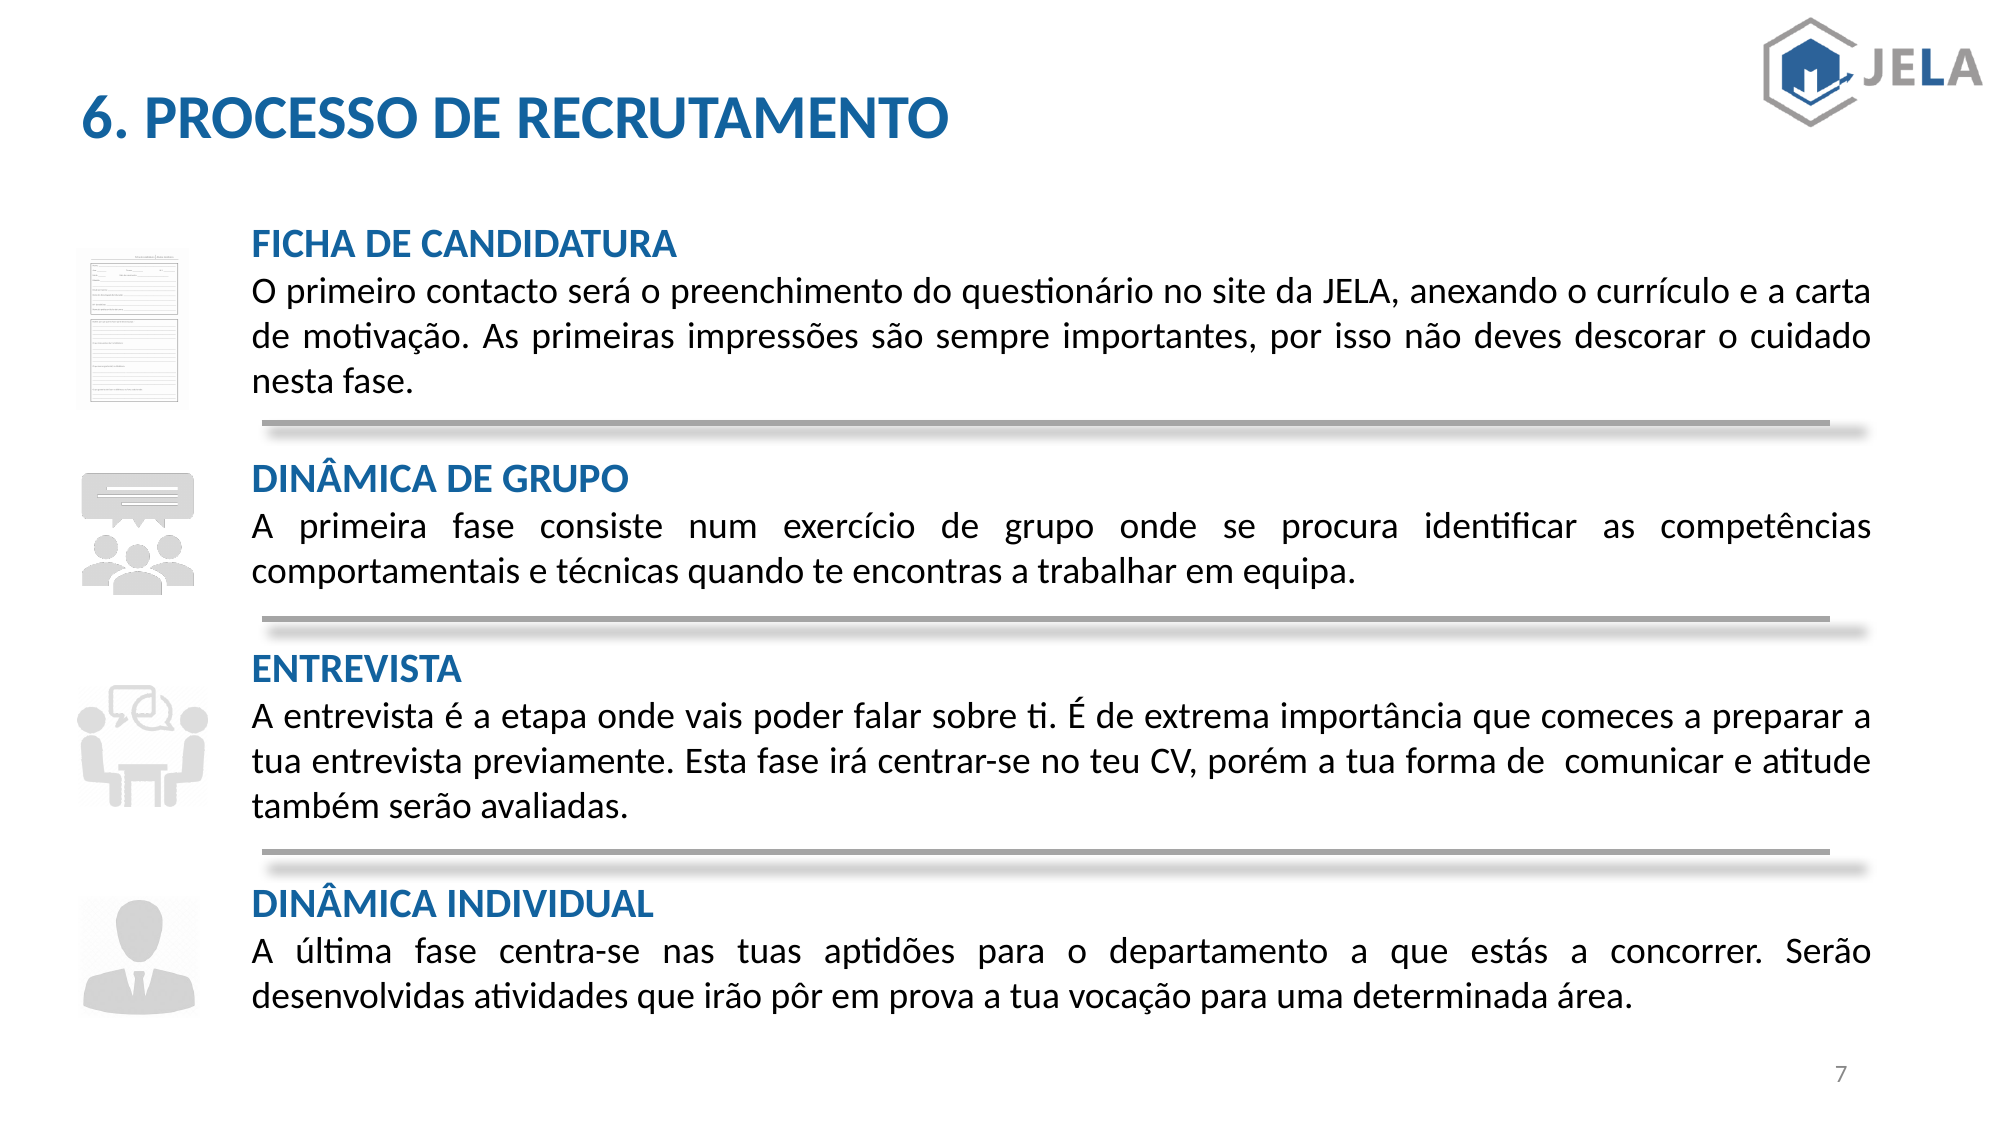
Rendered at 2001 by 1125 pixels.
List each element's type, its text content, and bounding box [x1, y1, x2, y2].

picture [63, 460, 210, 607]
picture [1761, 15, 1985, 130]
picture [76, 248, 189, 410]
picture [78, 895, 201, 1018]
slide_number ‹#› [1412, 1042, 1863, 1103]
text_box 6. PROCESSO DE RECRUTAMENTO [66, 68, 1531, 160]
picture [77, 684, 209, 807]
text_box FICHA DE CANDIDATURA O primeiro contacto será o preenchimento do questionário no site da JELA, anexando o currículo e a carta de motivação. As primeiras impressões são sempre importantes, por isso não deves descorar o cuidado nesta fase. DINÂMICA DE GRUPO A primeira fase consiste num exercício de grupo onde se procura identificar as competências comportamentais e técnicas quando te encontras a trabalhar em equipa. ENTREVISTA A entrevista é a etapa onde vais poder falar sobre ti. É de extrema importância que comeces a preparar a tua entrevista previamente. Esta fase irá centrar-se no teu CV, porém a tua forma de comunicar e atitude também serão avaliadas. DINÂMICA INDIVIDUAL A última fase centra-se nas tuas aptidões para o departamento a que estás a concorrer. Serão desenvolvidas atividades que irão pôr em prova a tua vocação para uma determinada área. [236, 208, 1889, 1125]
